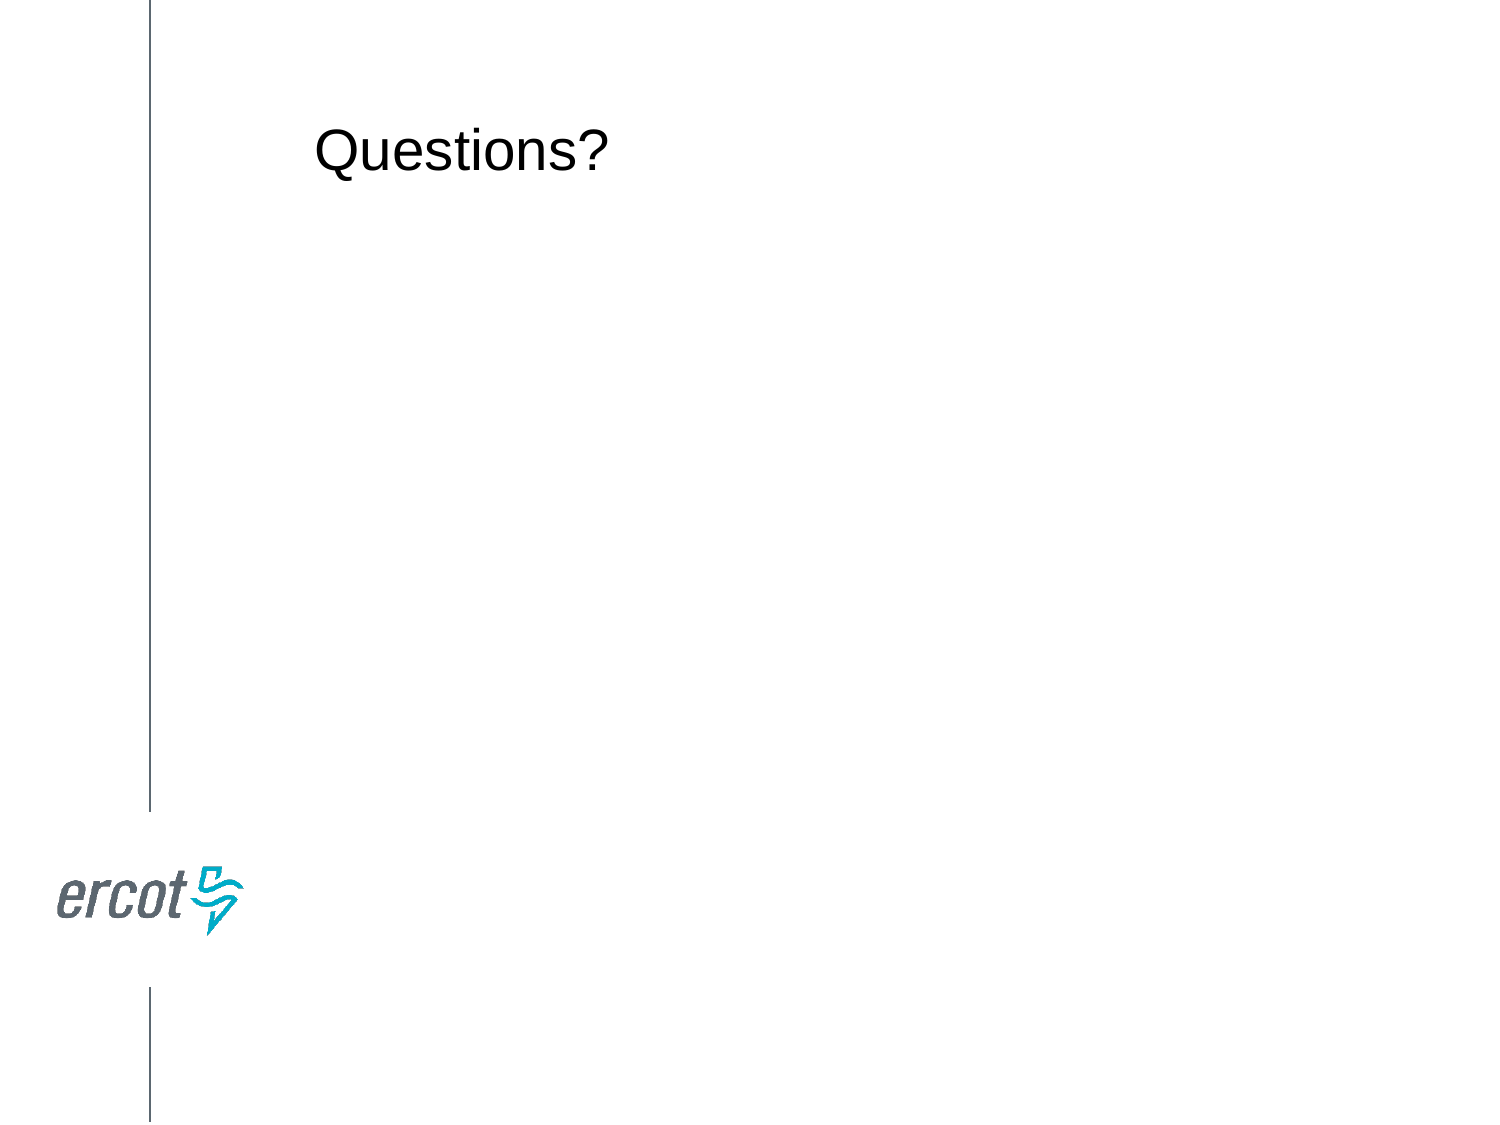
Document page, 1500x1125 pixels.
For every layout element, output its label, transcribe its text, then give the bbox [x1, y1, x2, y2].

list Questions? [300, 112, 1338, 1013]
picture [53, 862, 247, 938]
